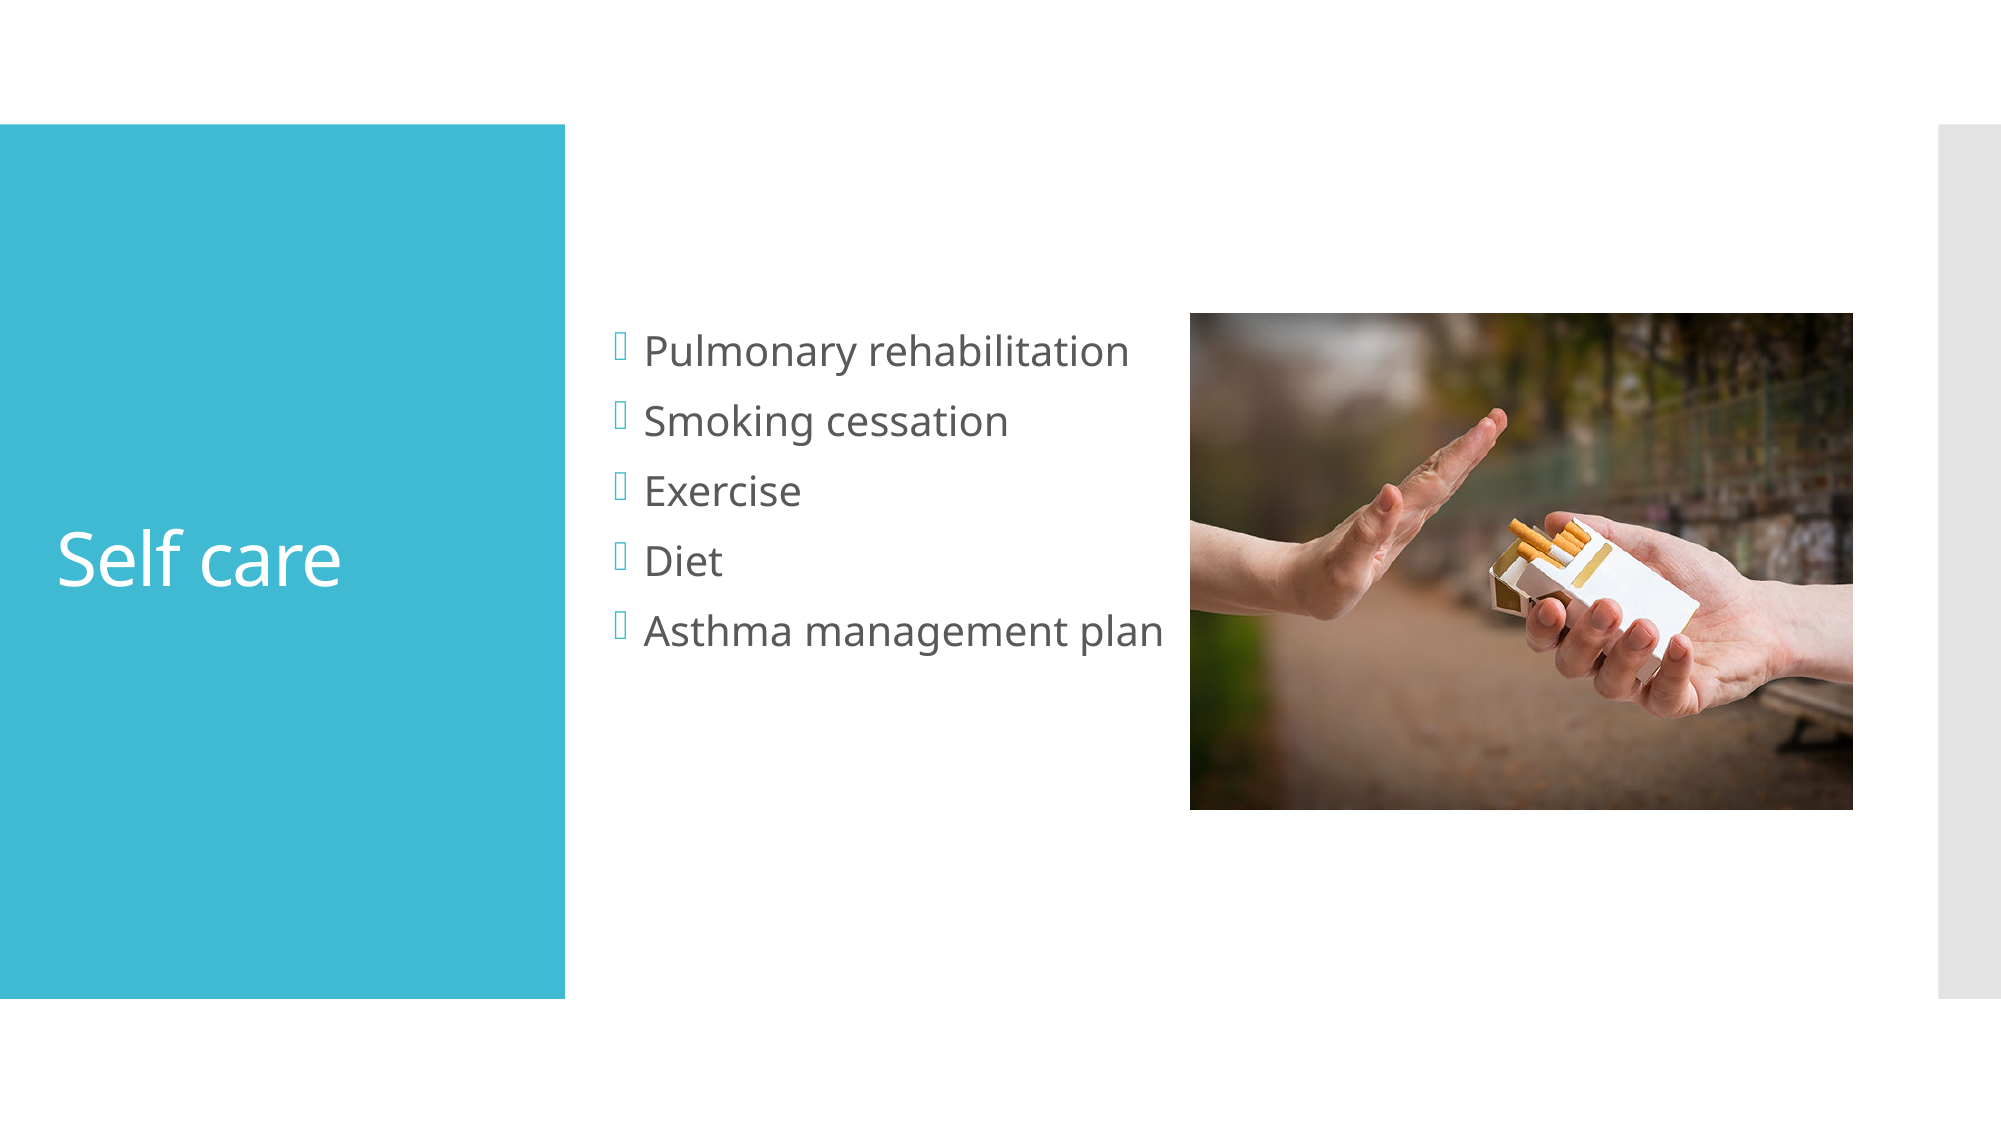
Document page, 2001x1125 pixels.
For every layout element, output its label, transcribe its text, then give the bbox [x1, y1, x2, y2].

title Self care [41, 184, 525, 940]
list Pulmonary rehabilitation Smoking cessation Exercise Diet Asthma management plan [598, 142, 1853, 983]
picture [1190, 313, 1853, 811]
